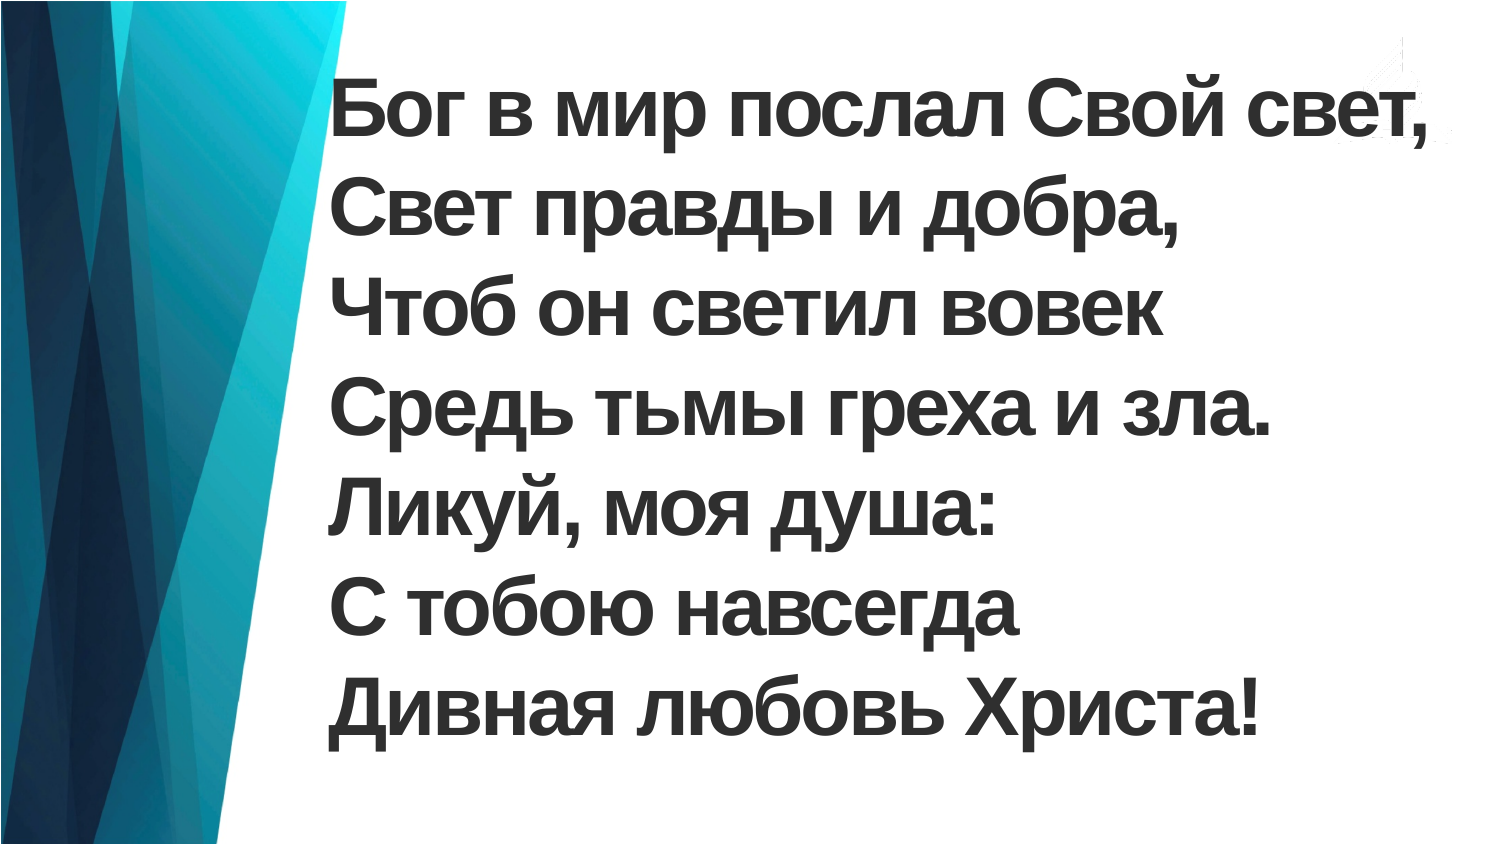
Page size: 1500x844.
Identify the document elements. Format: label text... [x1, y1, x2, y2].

text_box Бог в мир послал Свой свет, Свет правды и добра, Чтоб он светил вовек Средь тьмы греха и зла. Ликуй, моя душа: С тобою навсегда Дивная любовь Христа! [358, 49, 1468, 828]
picture [0, 0, 358, 844]
picture [1332, 36, 1453, 145]
